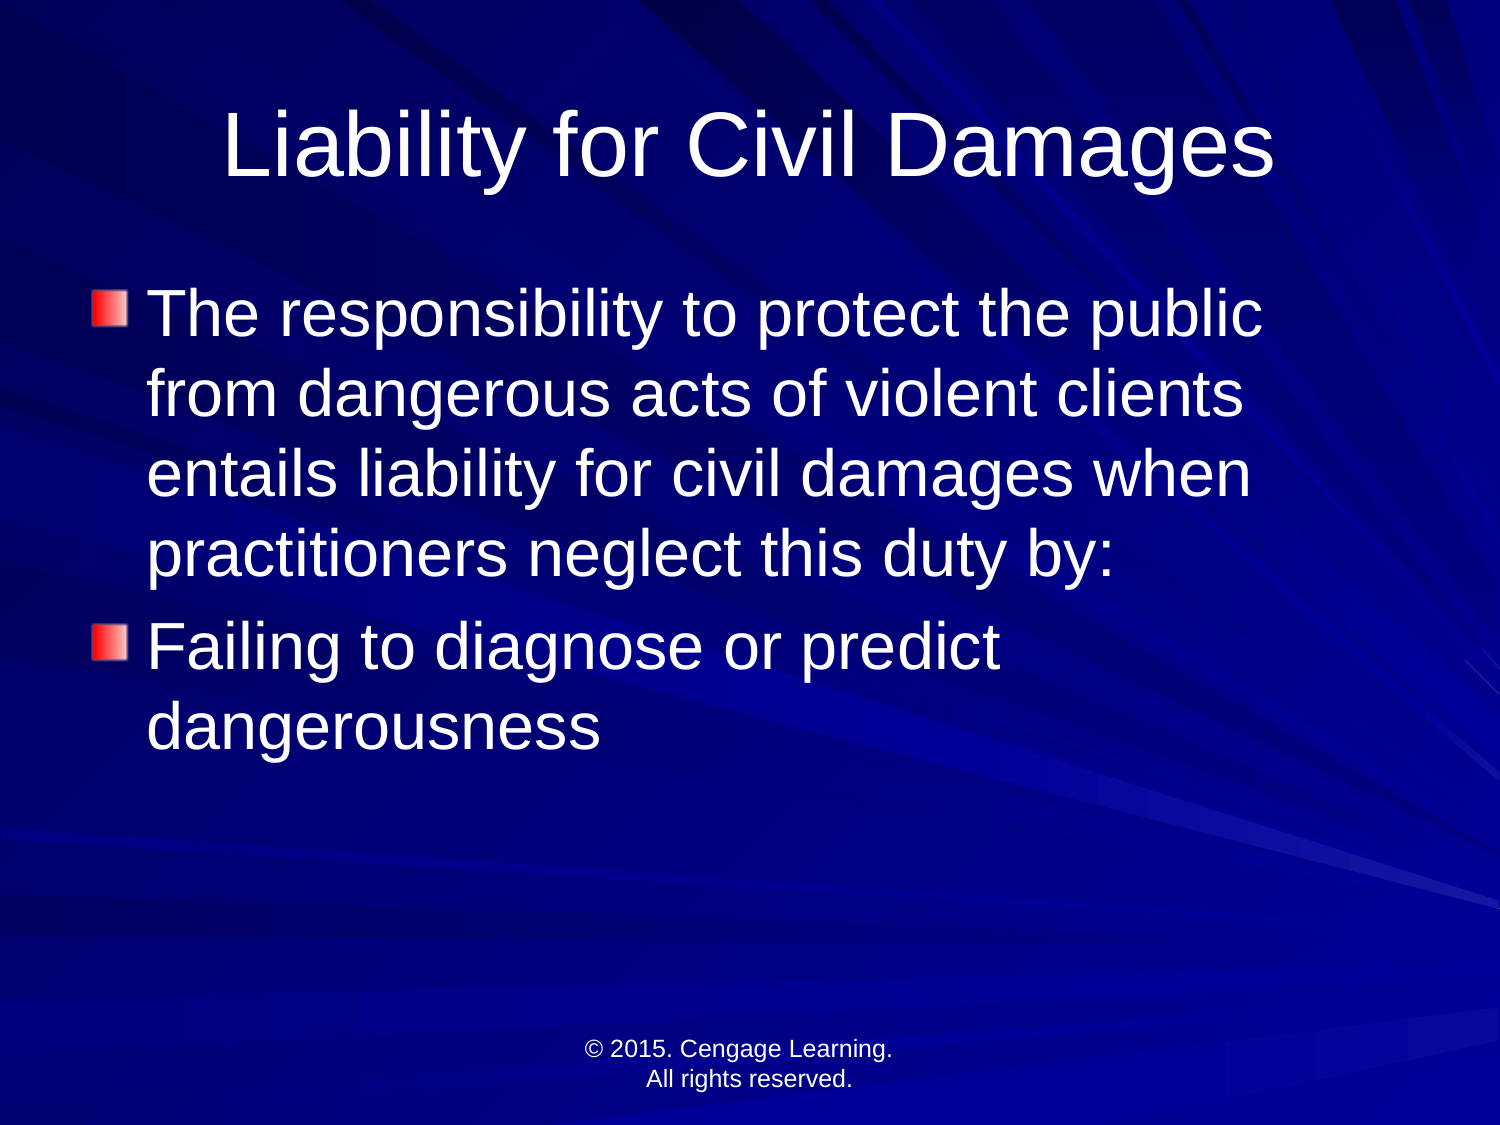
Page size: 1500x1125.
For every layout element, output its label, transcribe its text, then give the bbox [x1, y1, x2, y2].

picture [90, 622, 132, 665]
picture [90, 288, 132, 331]
footer © 2015. Cengage Learning. All rights reserved. [512, 1024, 988, 1101]
title Liability for Civil Damages [74, 45, 1426, 234]
list The responsibility to protect the public from dangerous acts of violent clients entails liability for civil damages when practitioners neglect this duty by: Failing to diagnose or predict dangerousness [74, 262, 1426, 1006]
